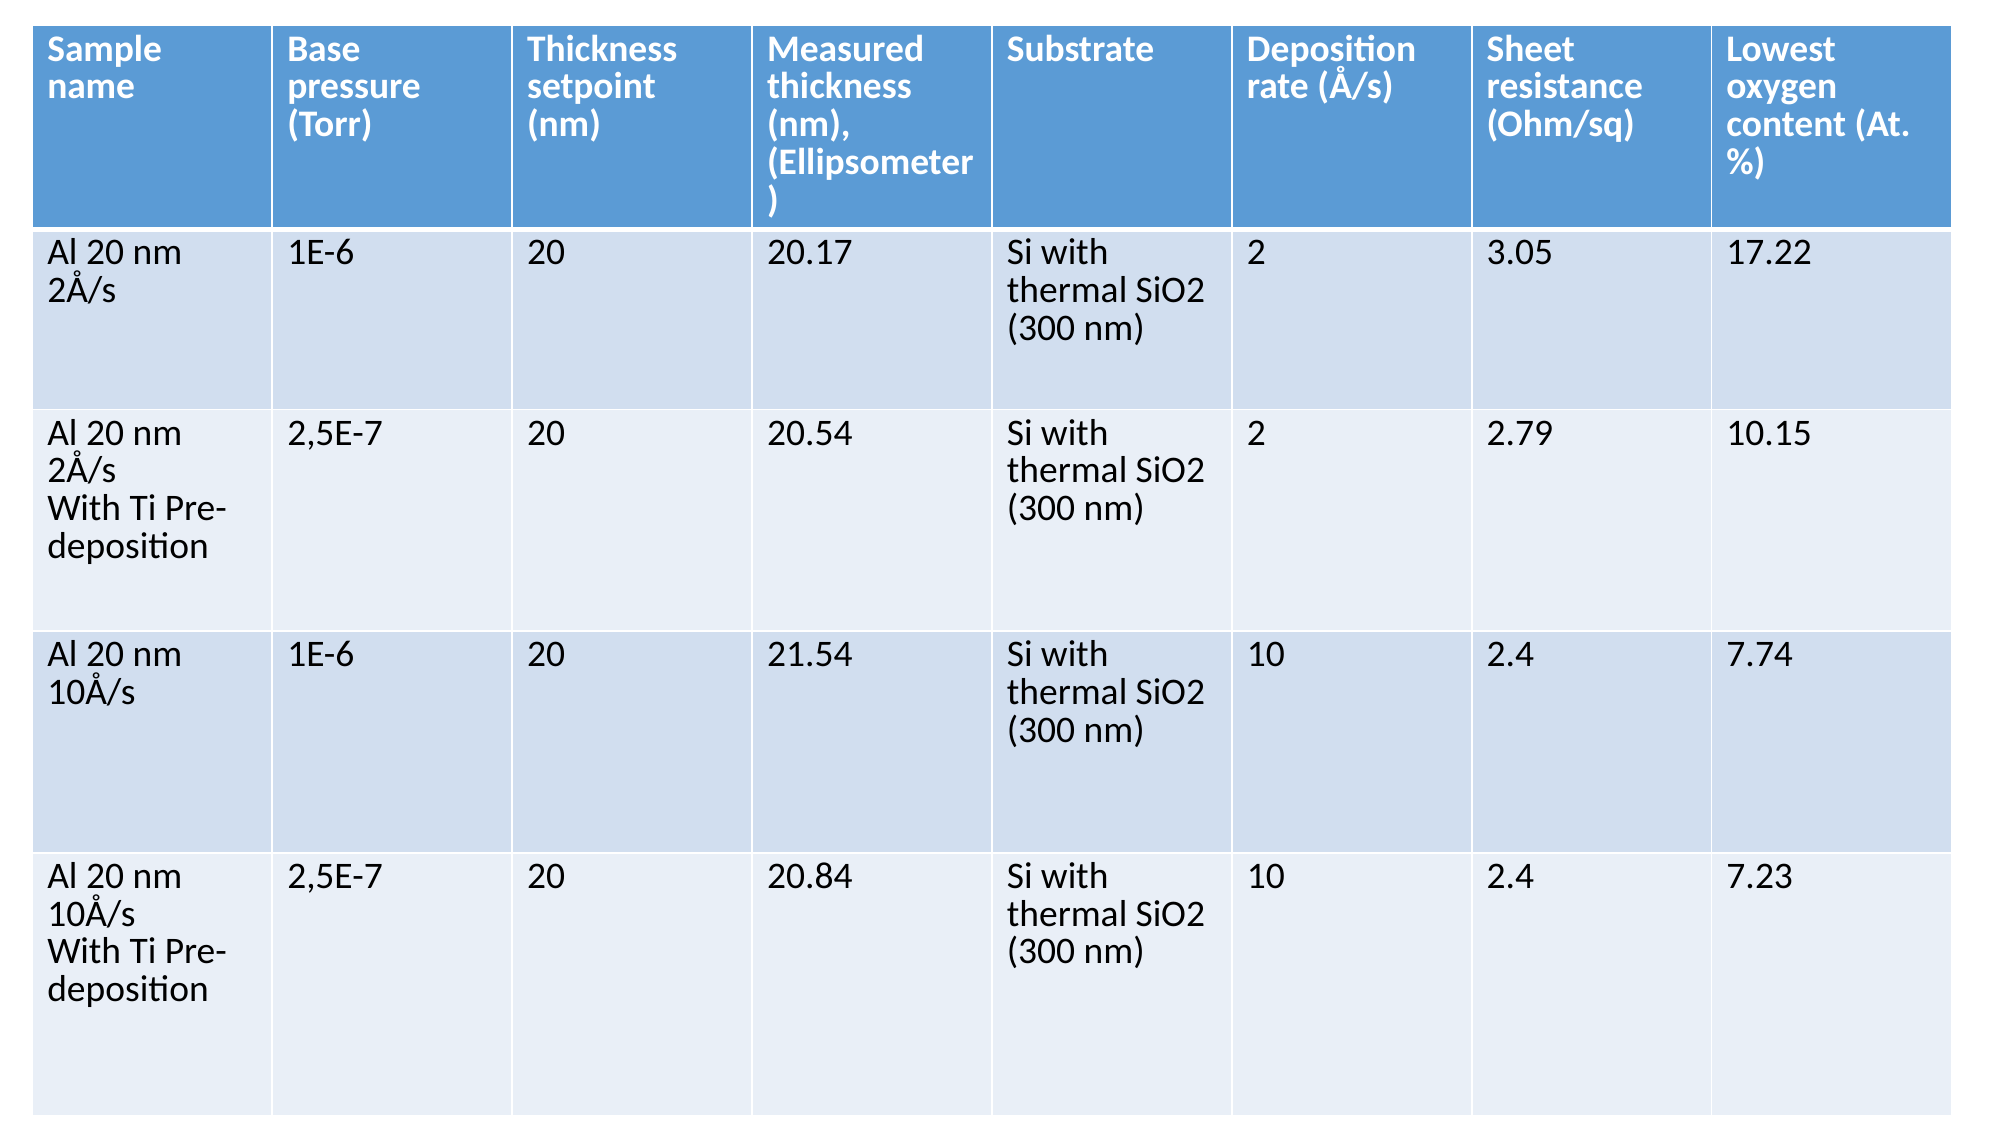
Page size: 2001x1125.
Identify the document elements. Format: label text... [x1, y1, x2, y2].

table_cell 10.15 [1712, 410, 1951, 630]
table_cell Si with thermal SiO2 (300 nm) [993, 854, 1231, 1115]
table_cell 7.23 [1712, 854, 1951, 1115]
table_header Substrate [993, 26, 1231, 227]
table_cell 21.54 [753, 632, 991, 852]
table_cell Si with thermal SiO2 (300 nm) [993, 232, 1231, 409]
table_cell 2,5E-7 [273, 854, 511, 1115]
table_cell Al 20 nm 2Å/s With Ti Pre-deposition [33, 410, 271, 630]
table_cell Al 20 nm 10Å/s With Ti Pre-deposition [33, 854, 271, 1115]
table_cell 7.74 [1712, 632, 1951, 852]
table_cell 10 [1233, 632, 1471, 852]
table_cell 20 [513, 232, 751, 409]
table_header Deposition rate (Å/s) [1233, 26, 1471, 227]
table_header Sample name [33, 26, 271, 227]
table_cell 3.05 [1473, 232, 1711, 409]
table_cell 20.17 [753, 232, 991, 409]
table_cell 20 [513, 410, 751, 630]
table_cell 1E-6 [273, 632, 511, 852]
table_cell 2,5E-7 [273, 410, 511, 630]
table_cell Al 20 nm 2Å/s [33, 232, 271, 409]
table_header Sheet resistance (Ohm/sq) [1473, 26, 1711, 227]
table_cell 20.84 [753, 854, 991, 1115]
table_cell 2 [1233, 232, 1471, 409]
table_cell Si with thermal SiO2 (300 nm) [993, 410, 1231, 630]
table_cell 10 [1233, 854, 1471, 1115]
table_cell 20.54 [753, 410, 991, 630]
table_cell Al 20 nm 10Å/s [33, 632, 271, 852]
table_header Lowest oxygen content (At. %) [1712, 26, 1951, 227]
table_cell 1E-6 [273, 232, 511, 409]
table_cell 20 [513, 632, 751, 852]
table_cell 17.22 [1712, 232, 1951, 409]
table_cell 2.79 [1473, 410, 1711, 630]
table_cell 2.4 [1473, 854, 1711, 1115]
table_cell 20 [513, 854, 751, 1115]
table_header Measured thickness (nm), (Ellipsometer) [753, 26, 991, 227]
table_header Thickness setpoint (nm) [513, 26, 751, 227]
table_header Base pressure (Torr) [273, 26, 511, 227]
table_cell 2 [1233, 410, 1471, 630]
table_cell 2.4 [1473, 632, 1711, 852]
table_cell Si with thermal SiO2 (300 nm) [993, 632, 1231, 852]
